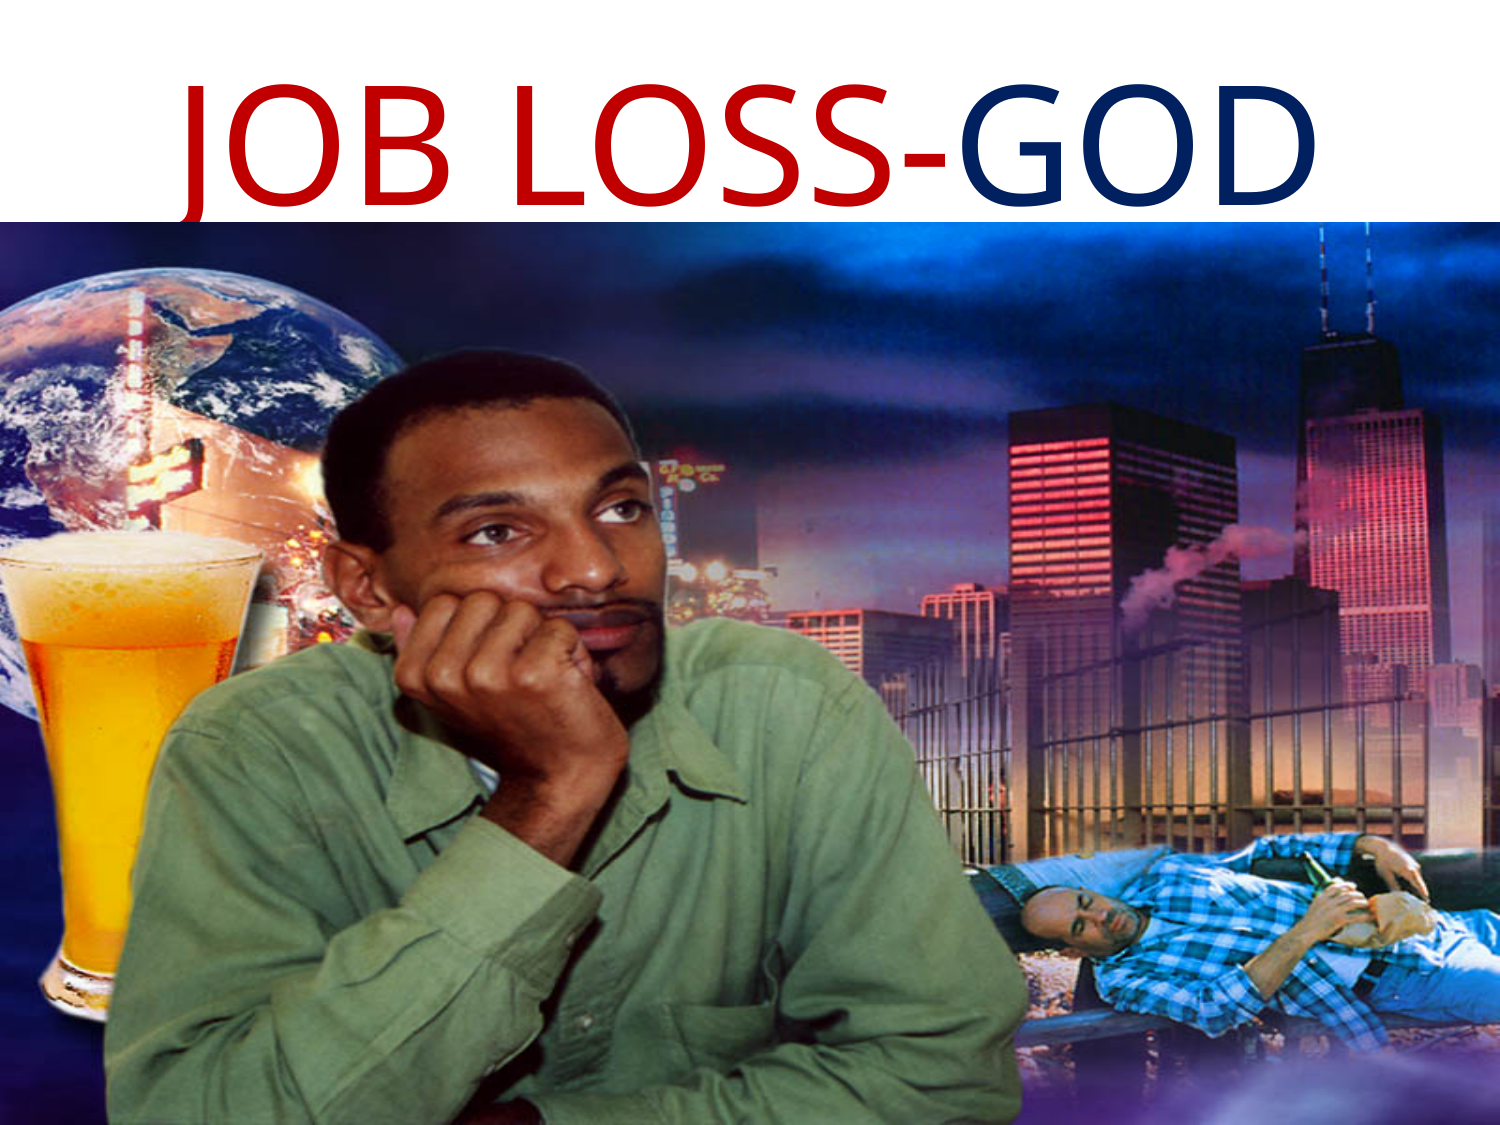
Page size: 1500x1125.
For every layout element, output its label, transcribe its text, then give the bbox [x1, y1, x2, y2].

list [0, 222, 1500, 1125]
title JOB LOSS-GOD [75, 45, 1425, 220]
